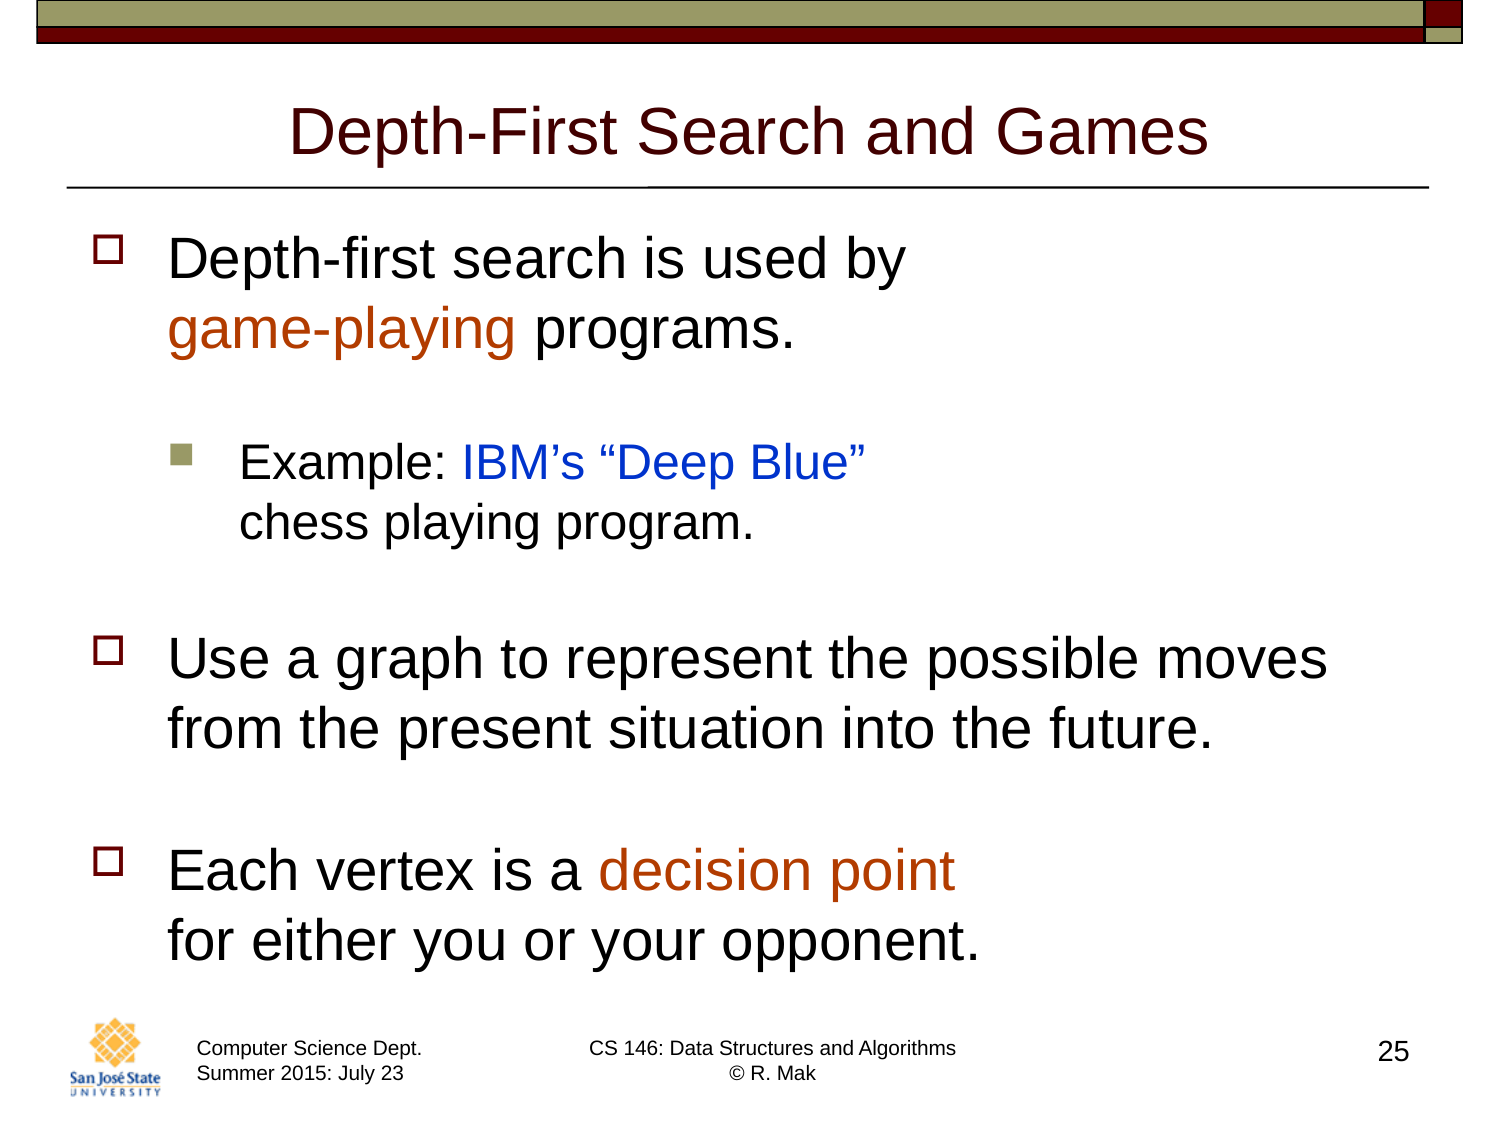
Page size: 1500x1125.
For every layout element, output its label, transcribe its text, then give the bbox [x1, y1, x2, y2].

picture [60, 1012, 166, 1112]
list Depth-first search is used by game-playing programs. Example: IBM’s “Deep Blue” chess playing program. Use a graph to represent the possible moves from the present situation into the future. Each vertex is a decision point for either you or your opponent. [75, 212, 1425, 1028]
slide_number 25 [1112, 1028, 1425, 1100]
title Depth-First Search and Games [75, 67, 1425, 175]
